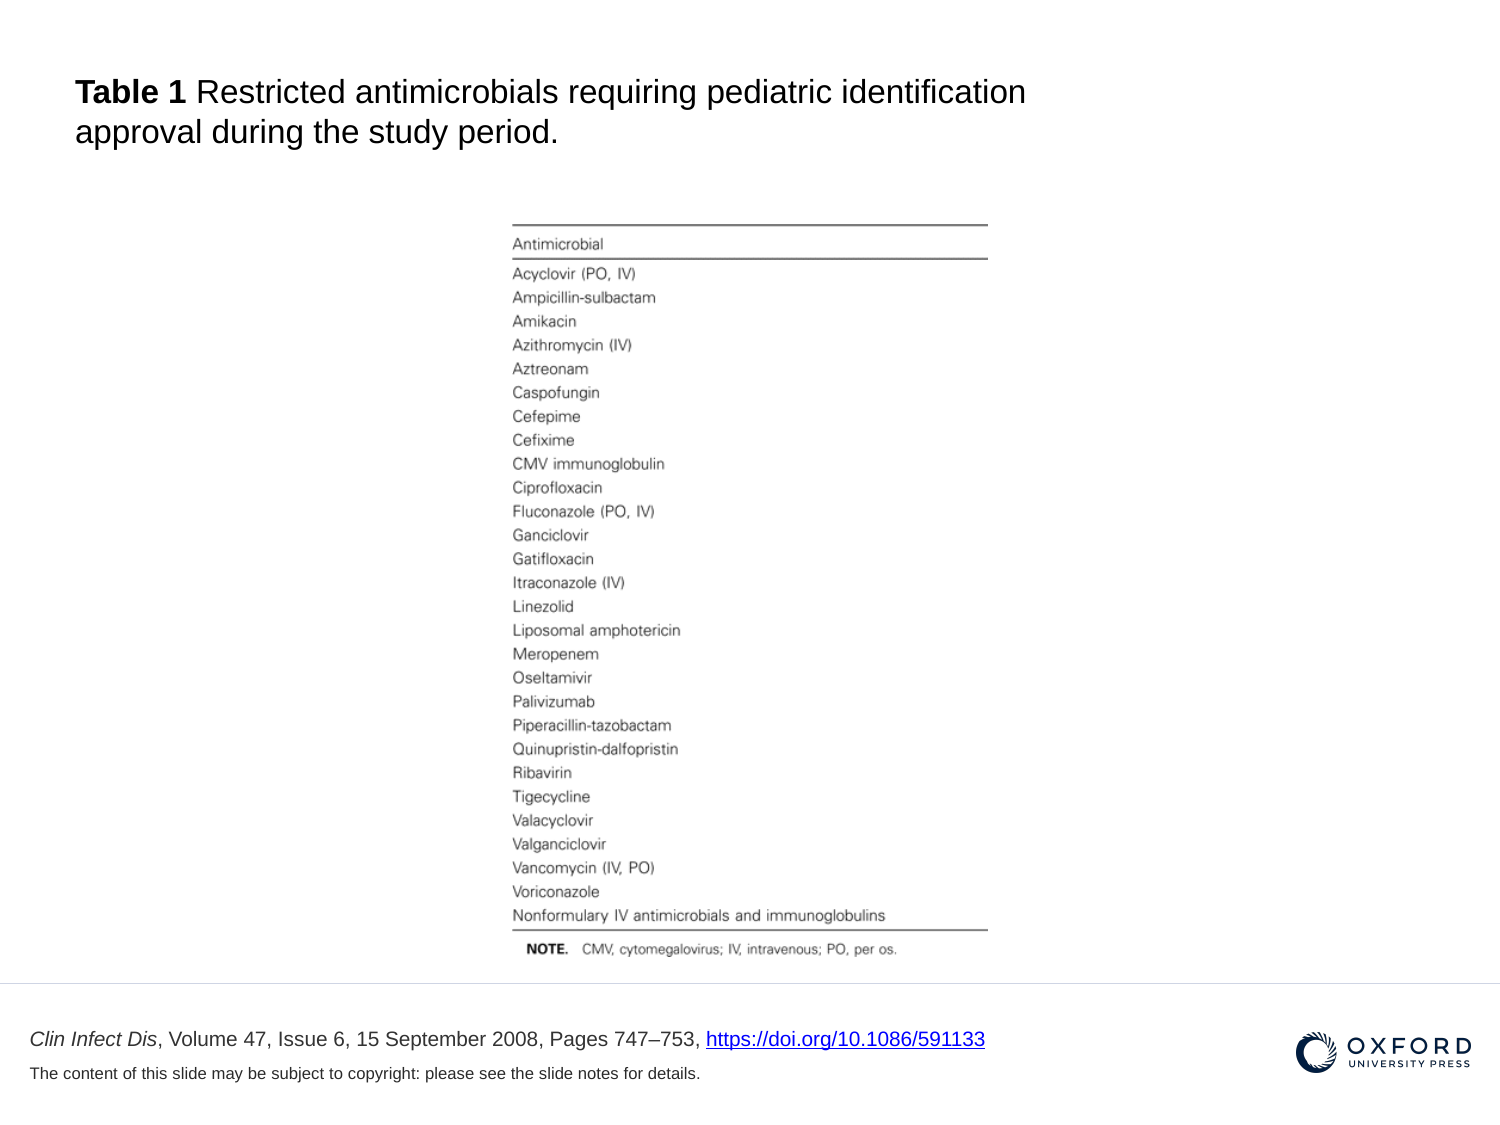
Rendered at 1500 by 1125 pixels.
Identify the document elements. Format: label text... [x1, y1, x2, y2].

picture [1296, 1032, 1471, 1073]
footer Clin Infect Dis, Volume 47, Issue 6, 15 September 2008, Pages 747–753, https://doi.org/10.1086/591133 The content of this slide may be subject to copyright: please see the slide notes for details. [0, 983, 1260, 1125]
picture [512, 224, 988, 957]
title Table 1 Restricted antimicrobials requiring pediatric identification approval during the study period. [75, 69, 1078, 171]
